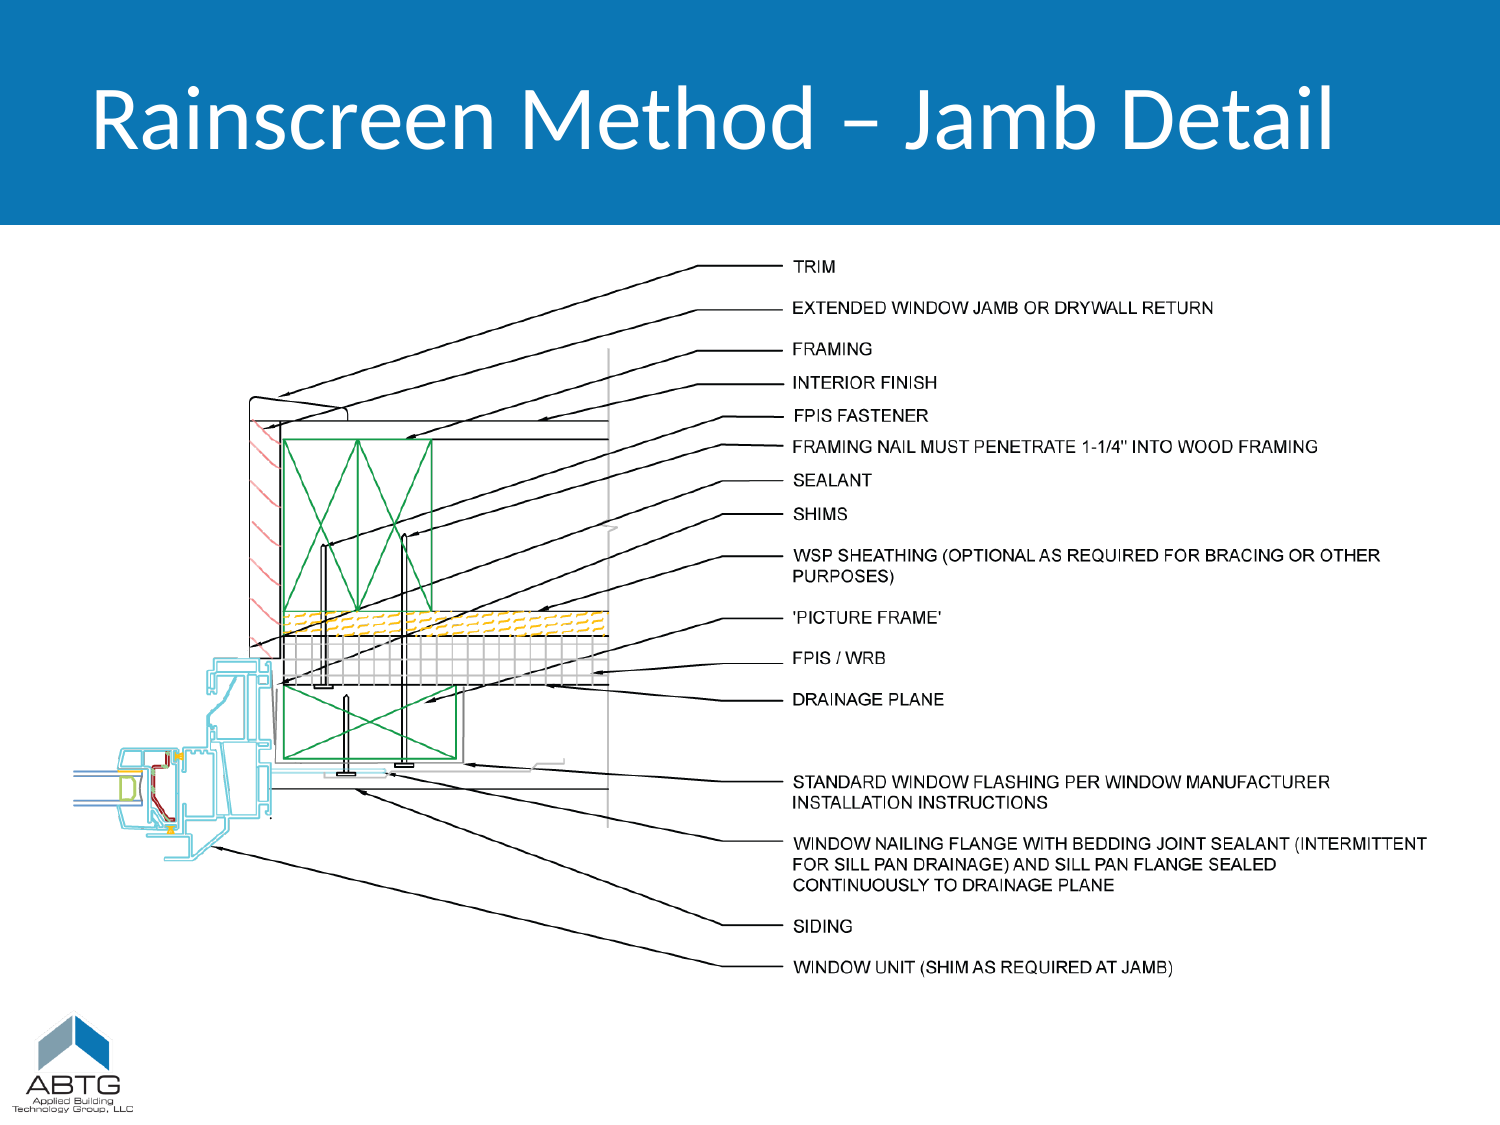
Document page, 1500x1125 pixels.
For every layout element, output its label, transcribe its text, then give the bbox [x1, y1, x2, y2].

picture [73, 256, 1427, 979]
picture [12, 1010, 133, 1113]
title Rainscreen Method – Jamb Detail [75, 12, 1425, 213]
